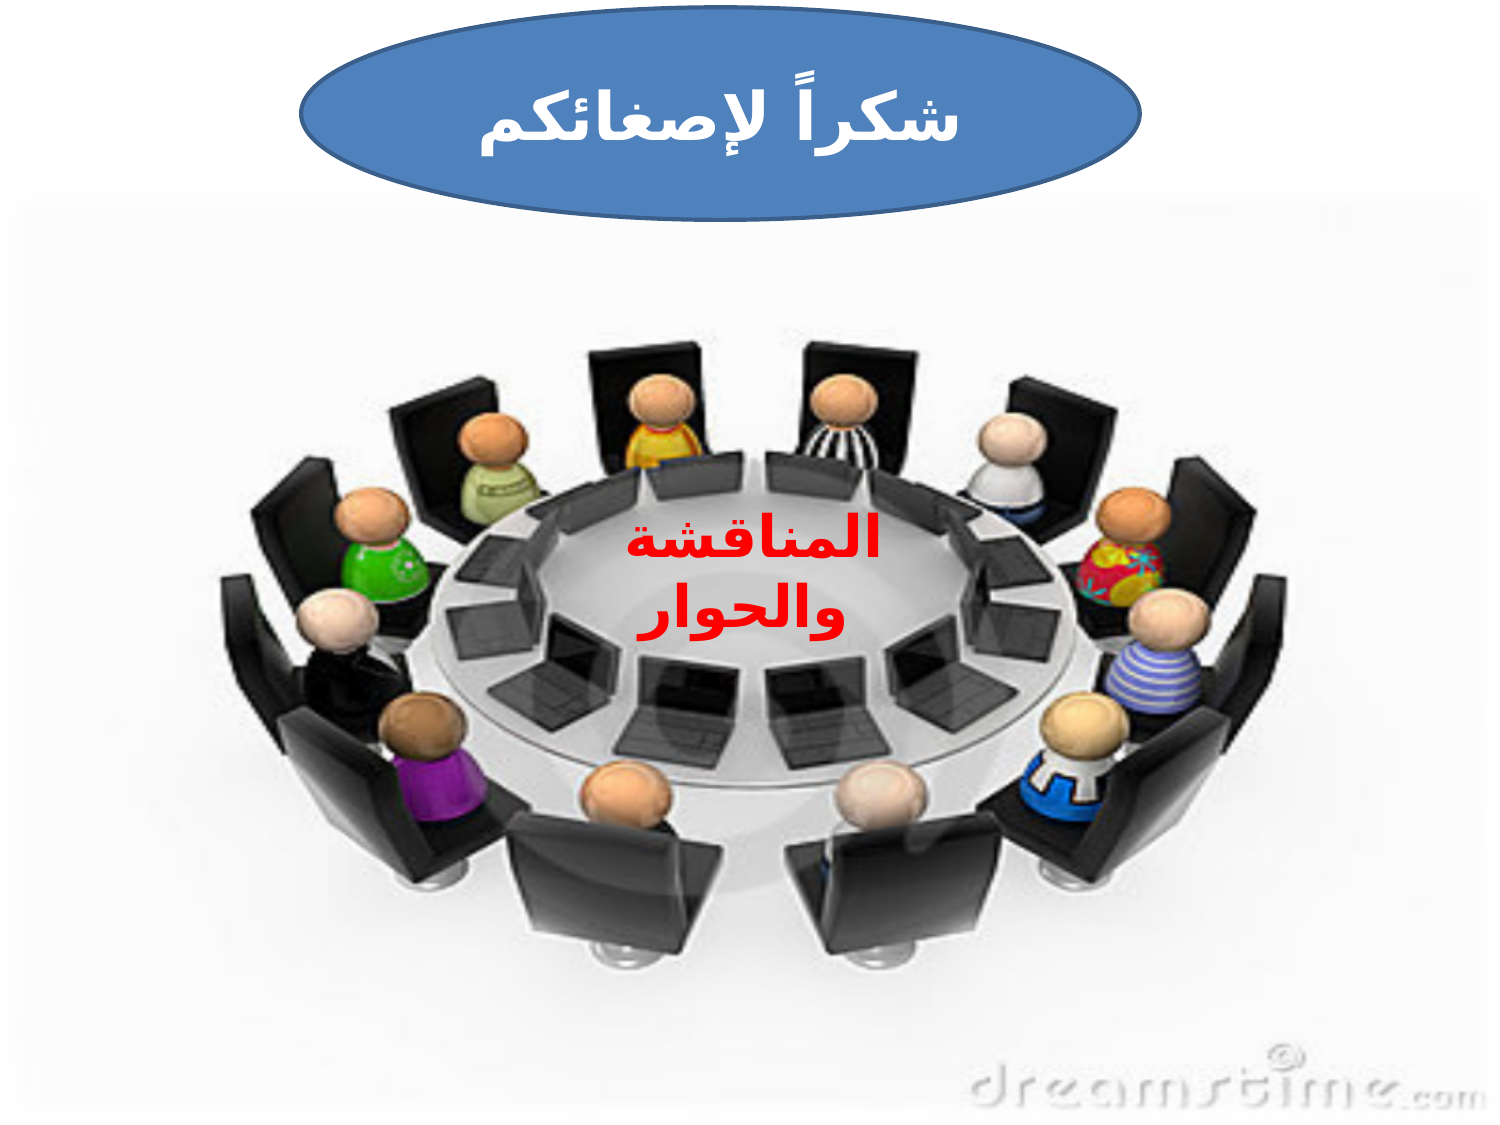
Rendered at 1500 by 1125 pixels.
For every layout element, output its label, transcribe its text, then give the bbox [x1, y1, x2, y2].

text_box شكراً لإصغائكم [298, 5, 1142, 182]
picture [0, 184, 1500, 1125]
